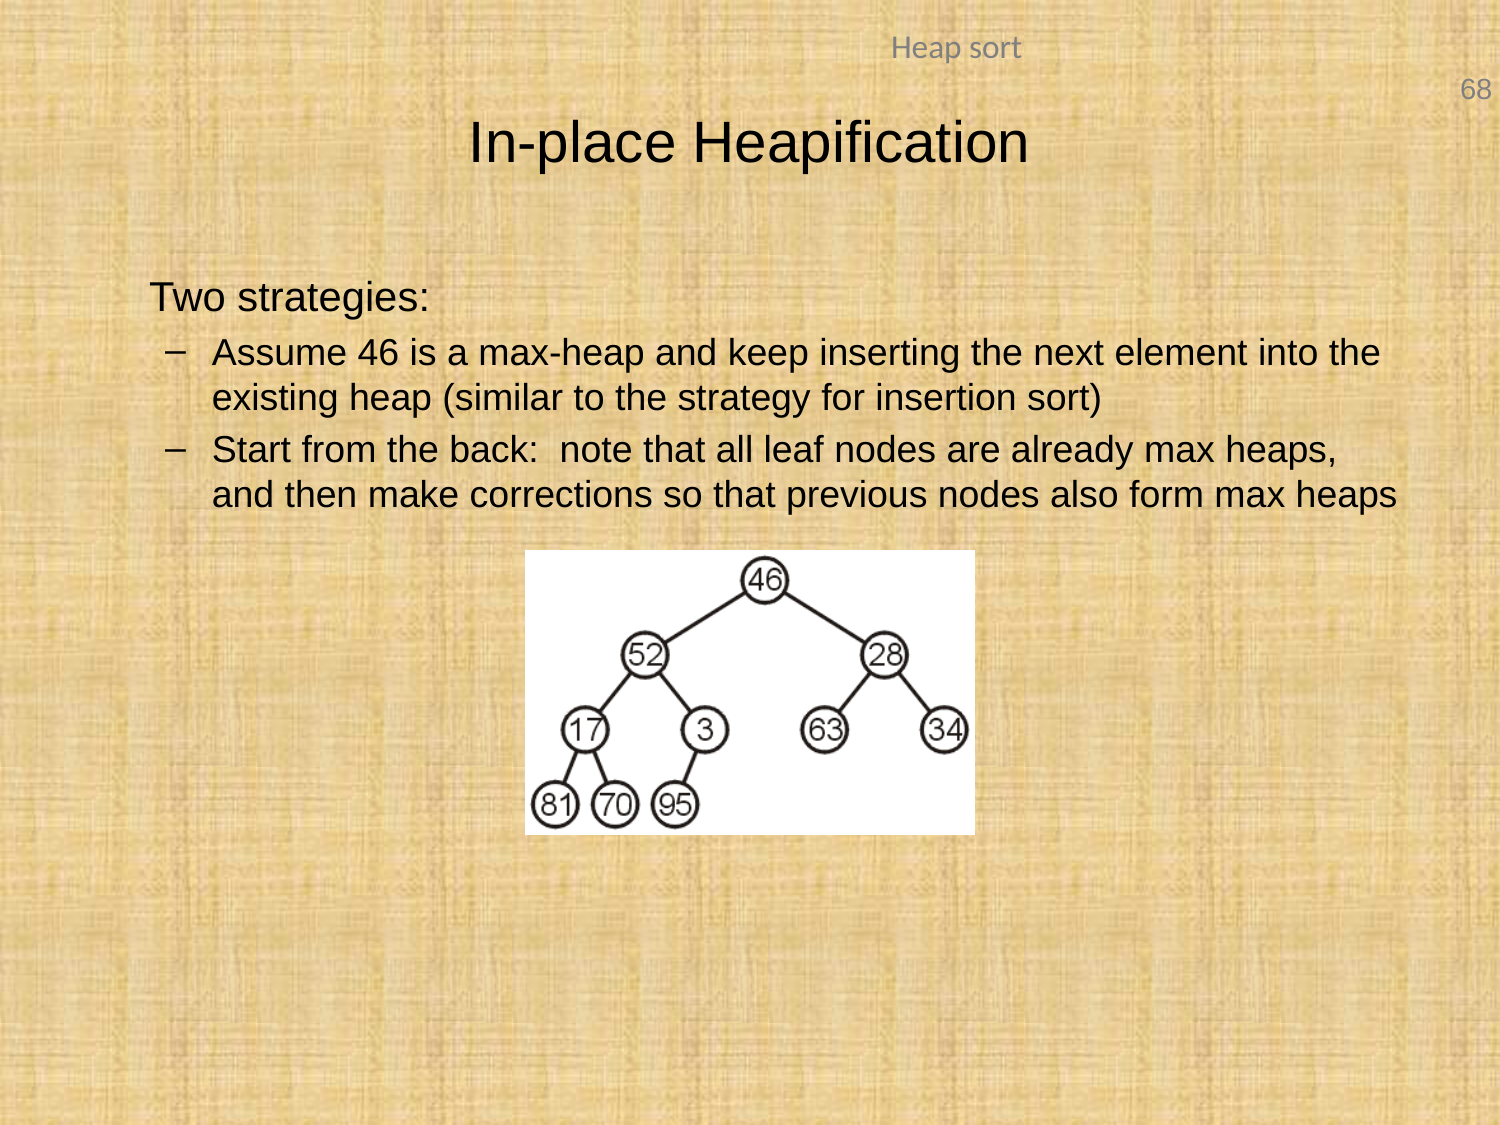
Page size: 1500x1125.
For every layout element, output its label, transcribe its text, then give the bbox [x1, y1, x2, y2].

title In-place Heapification [74, 44, 1426, 233]
list Two strategies: Assume 46 is a max-heap and keep inserting the next element into the existing heap (similar to the strategy for insertion sort) Start from the back: note that all leaf nodes are already max heaps, and then make corrections so that previous nodes also form max heaps [74, 262, 1426, 1006]
picture [0, 0, 1500, 1125]
